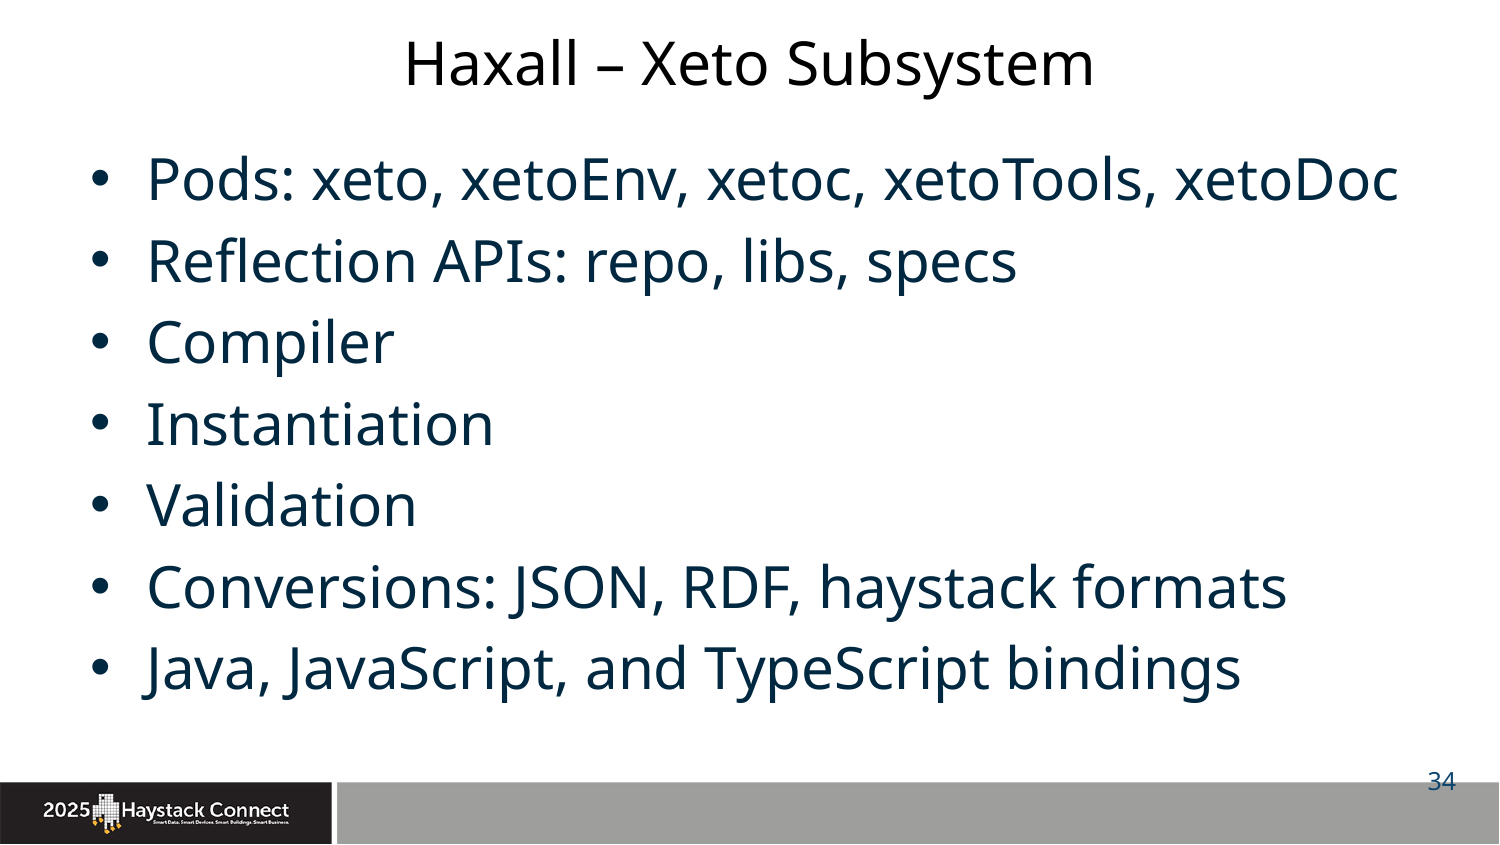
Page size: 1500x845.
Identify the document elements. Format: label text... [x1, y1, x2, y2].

picture [0, 0, 1499, 844]
title Haxall – Xeto Subsystem [28, 16, 1472, 105]
slide_number 34 [1121, 760, 1472, 805]
list Pods: xeto, xetoEnv, xetoc, xetoTools, xetoDoc Reflection APIs: repo, libs, specs Compiler Instantiation Validation Conversions: JSON, RDF, haystack formats Java, JavaScript, and TypeScript bindings [75, 134, 1425, 755]
